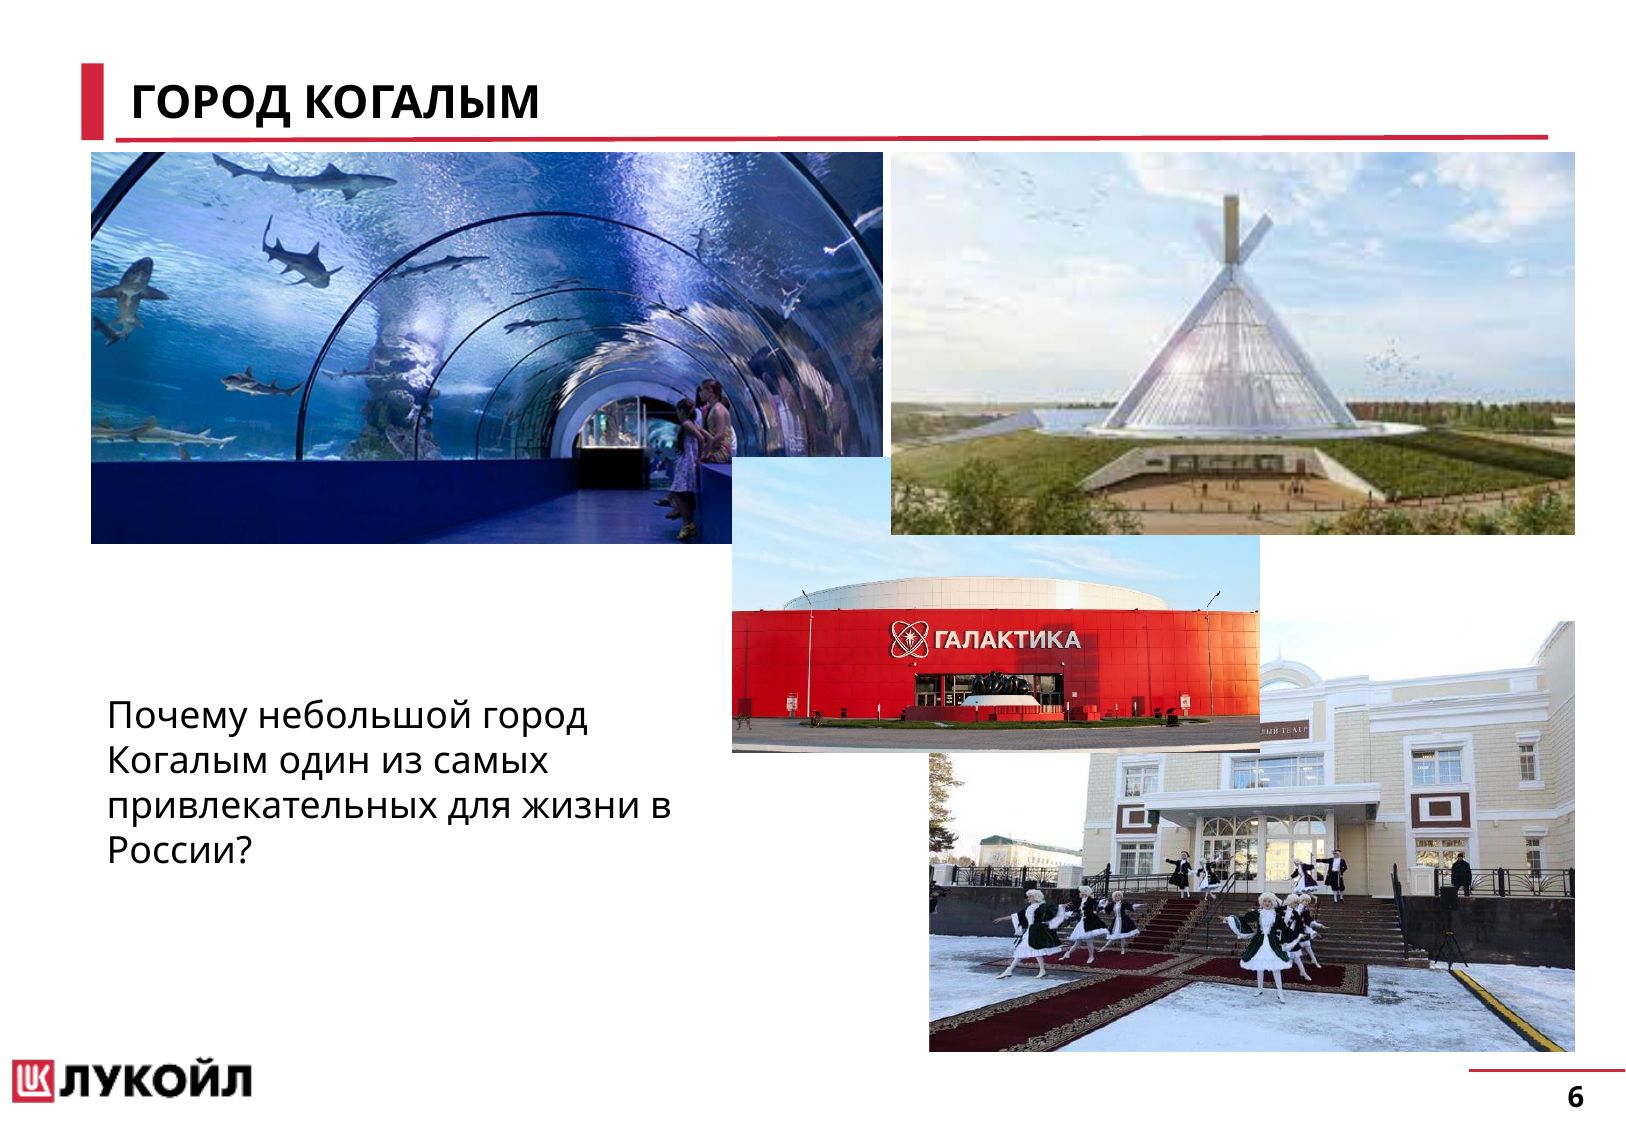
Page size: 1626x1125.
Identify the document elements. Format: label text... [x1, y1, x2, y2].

text_box Почему небольшой город Когалым один из самых привлекательных для жизни в России? [91, 684, 730, 924]
picture [0, 1038, 278, 1125]
picture [929, 621, 1575, 1052]
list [731, 457, 1261, 753]
picture [91, 152, 884, 544]
title ГОРОД КОГАЛЫМ [115, 66, 1549, 134]
picture [891, 152, 1575, 535]
